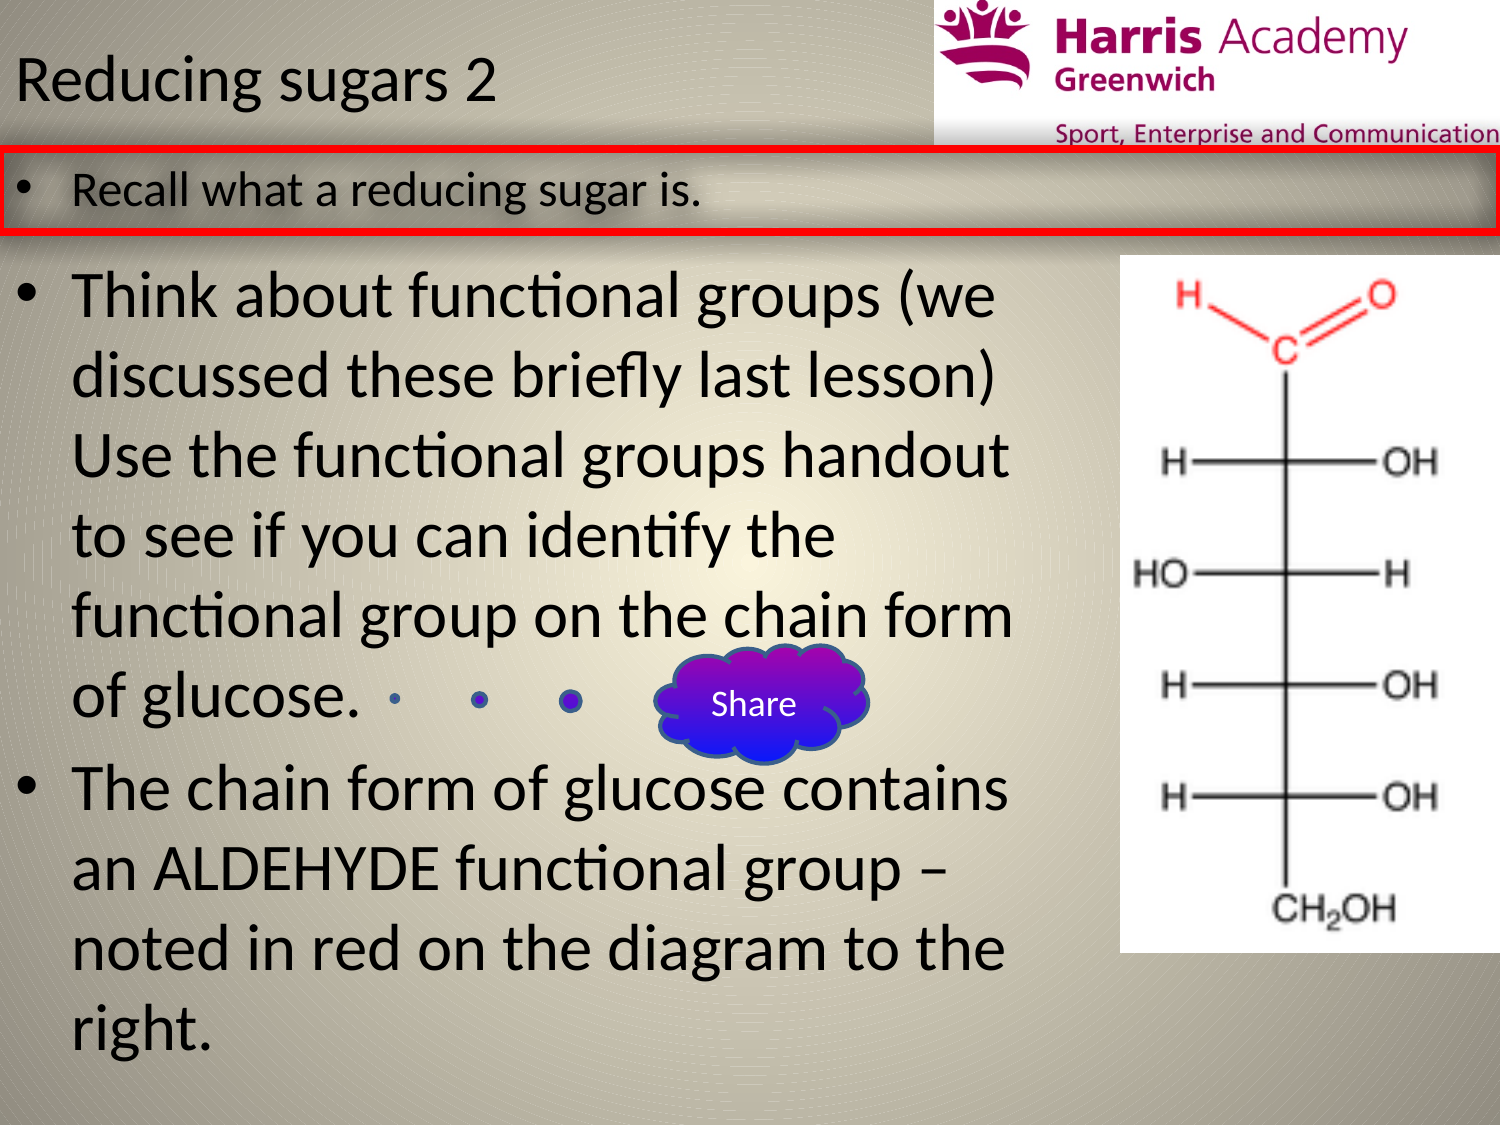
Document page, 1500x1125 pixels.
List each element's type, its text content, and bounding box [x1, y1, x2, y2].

text_box Share [653, 643, 871, 766]
picture [940, 0, 1500, 145]
list Recall what a reducing sugar is. [0, 145, 1500, 236]
text_box Share [558, 689, 583, 714]
list Think about functional groups (we discussed these briefly last lesson) Use the functional groups handout to see if you can identify the functional group on the chain form of glucose. The chain form of glucose contains an ALDEHYDE functional group – noted in red on the diagram to the right. [0, 261, 1046, 1006]
text_box Share [470, 691, 489, 709]
text_box Share [389, 693, 401, 704]
title Reducing sugars 2 [0, 0, 940, 150]
picture [1120, 255, 1500, 953]
